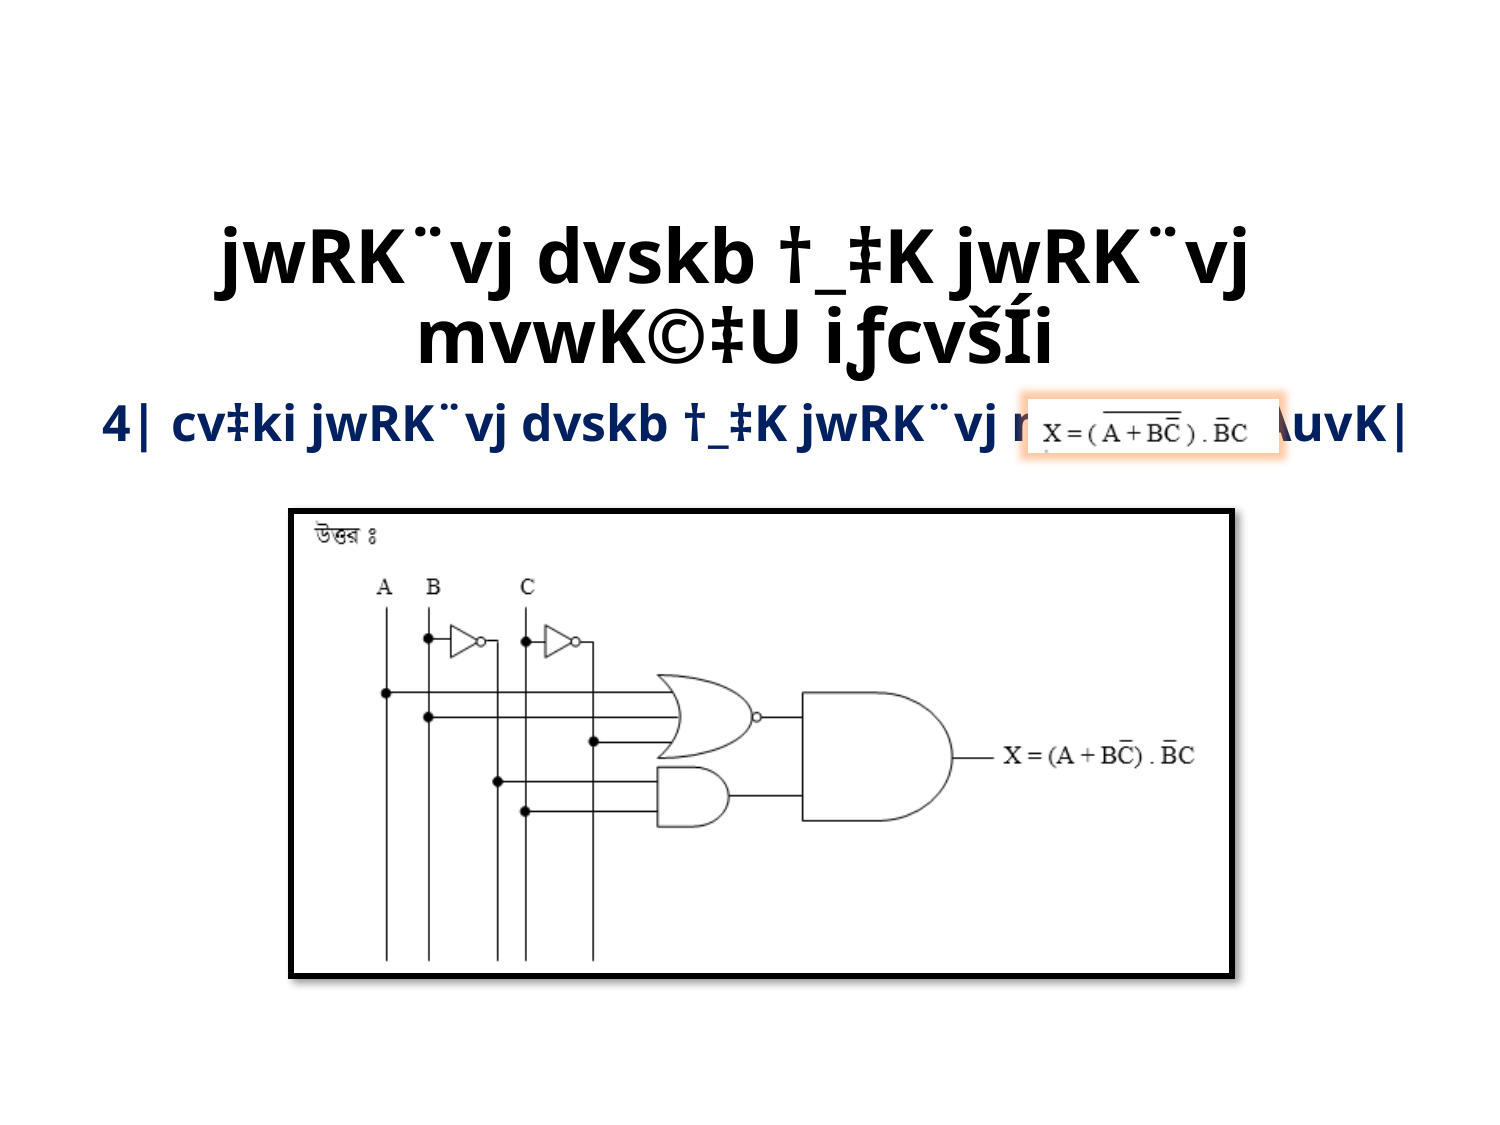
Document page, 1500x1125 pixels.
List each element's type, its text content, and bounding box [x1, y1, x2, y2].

title jwRK¨vj dvskb †_‡K jwRK¨vj mvwK©‡U iƒcvšÍi [62, 242, 1410, 357]
picture [294, 513, 1229, 974]
text_box 4| cv‡ki jwRK¨vj dvskb †_‡K jwRK¨vj mvwK©U AuvK| [1291, 392, 1436, 459]
picture [1028, 399, 1279, 453]
text_box 4| cv‡ki jwRK¨vj dvskb †_‡K jwRK¨vj mvwK©U AuvK| [87, 392, 1015, 459]
